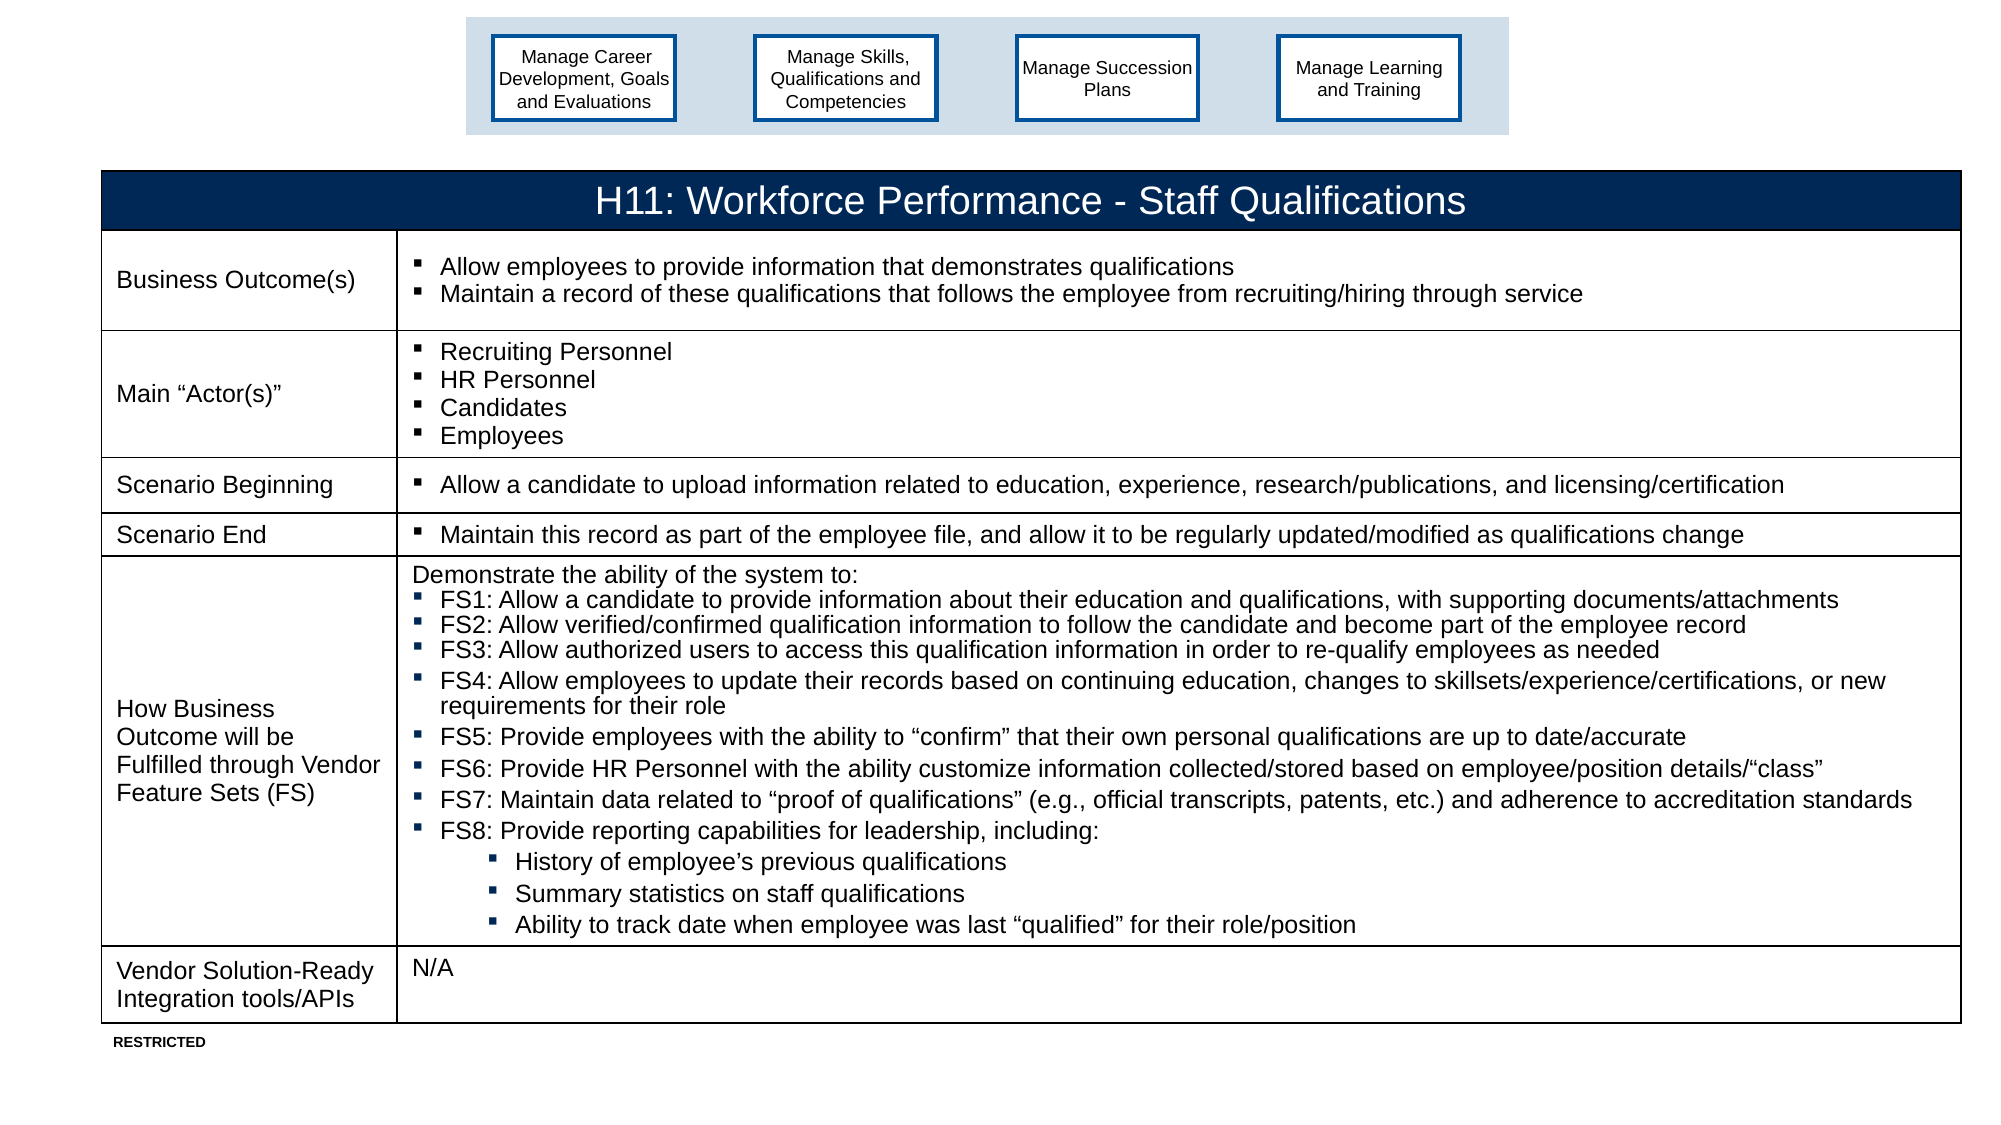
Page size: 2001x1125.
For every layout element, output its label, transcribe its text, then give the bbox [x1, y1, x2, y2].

table_cell Business Outcome(s) [102, 231, 396, 330]
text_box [493, 36, 1460, 121]
table_cell Allow employees to provide information that demonstrates qualifications Maintain a record of these qualifications that follows the employee from recruiting/hiring through service [398, 231, 1960, 330]
table_cell Maintain this record as part of the employee file, and allow it to be regularly updated/modified as qualifications change [398, 514, 1960, 555]
table_cell Scenario End [102, 514, 396, 555]
table_cell Allow a candidate to upload information related to education, experience, research/publications, and licensing/certification [398, 458, 1960, 512]
table_cell Demonstrate the ability of the system to: FS1: Allow a candidate to provide information about their education and qualifications, with supporting documents/attachments FS2: Allow verified/confirmed qualification information to follow the candidate and become part of the employee record FS3: Allow authorized users to access this qualification information in order to re-qualify employees as needed FS4: Allow employees to update their records based on continuing education, changes to skillsets/experience/certifications, or new requirements for their role FS5: Provide employees with the ability to “confirm” that their own personal qualifications are up to date/accurate FS6: Provide HR Personnel with the ability customize information collected/stored based on employee/position details/“class” FS7: Maintain data related to “proof of qualifications” (e.g., official transcripts, patents, etc.) and adherence to accreditation standards FS8: Provide reporting capabilities for leadership, including: History of employee’s previous qualifications Summary statistics on staff qualifications Ability to track date when employee was last “qualified” for their role/position [398, 557, 1960, 945]
table_cell Vendor Solution-Ready Integration tools/APIs [102, 947, 396, 1022]
table_cell Main “Actor(s)” [102, 331, 396, 457]
table_cell Recruiting Personnel HR Personnel Candidates Employees [398, 331, 1960, 457]
text_box [464, 15, 1511, 137]
table_cell How Business Outcome will be Fulfilled through Vendor Feature Sets (FS) [102, 557, 396, 945]
table_cell Scenario Beginning [102, 458, 396, 512]
table_header H11: Workforce Performance - Staff Qualifications [102, 172, 1960, 229]
table_cell N/A [398, 947, 1960, 1022]
